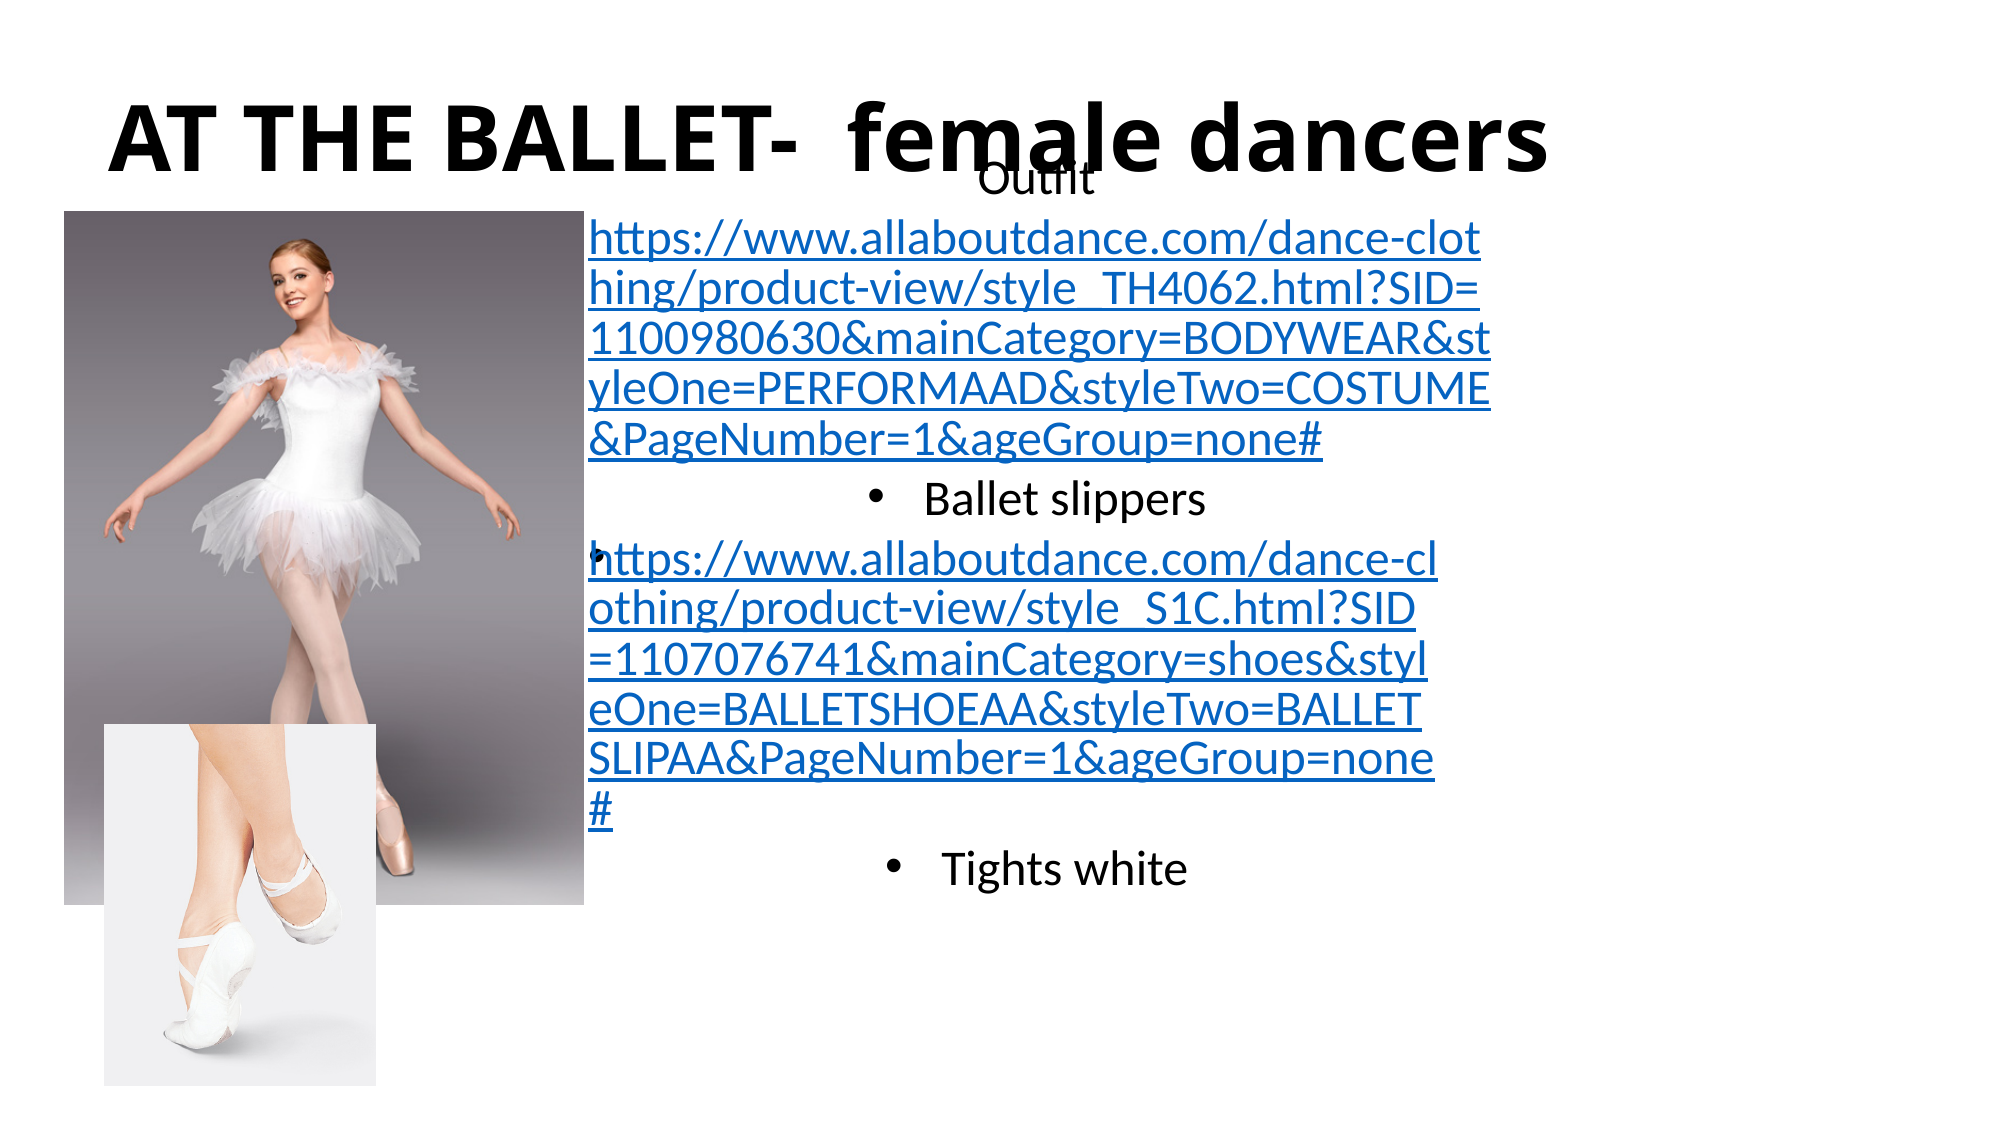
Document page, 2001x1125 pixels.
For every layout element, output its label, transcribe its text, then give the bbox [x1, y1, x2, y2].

text_box Outfit https://www.allaboutdance.com/dance-clothing/product-view/style_TH4062.html?SID=1100980630&mainCategory=BODYWEAR&styleOne=PERFORMAAD&styleTwo=COSTUME&PageNumber=1&ageGroup=none# Ballet slippers https://www.allaboutdance.com/dance-clothing/product-view/style_S1C.html?SID=1107076741&mainCategory=shoes&styleOne=BALLETSHOEAA&styleTwo=BALLETSLIPAA&PageNumber=1&ageGroup=none# Tights white [573, 137, 1512, 453]
title AT THE BALLET- female dancers [93, 32, 1819, 251]
picture [104, 724, 376, 1086]
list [63, 211, 584, 905]
